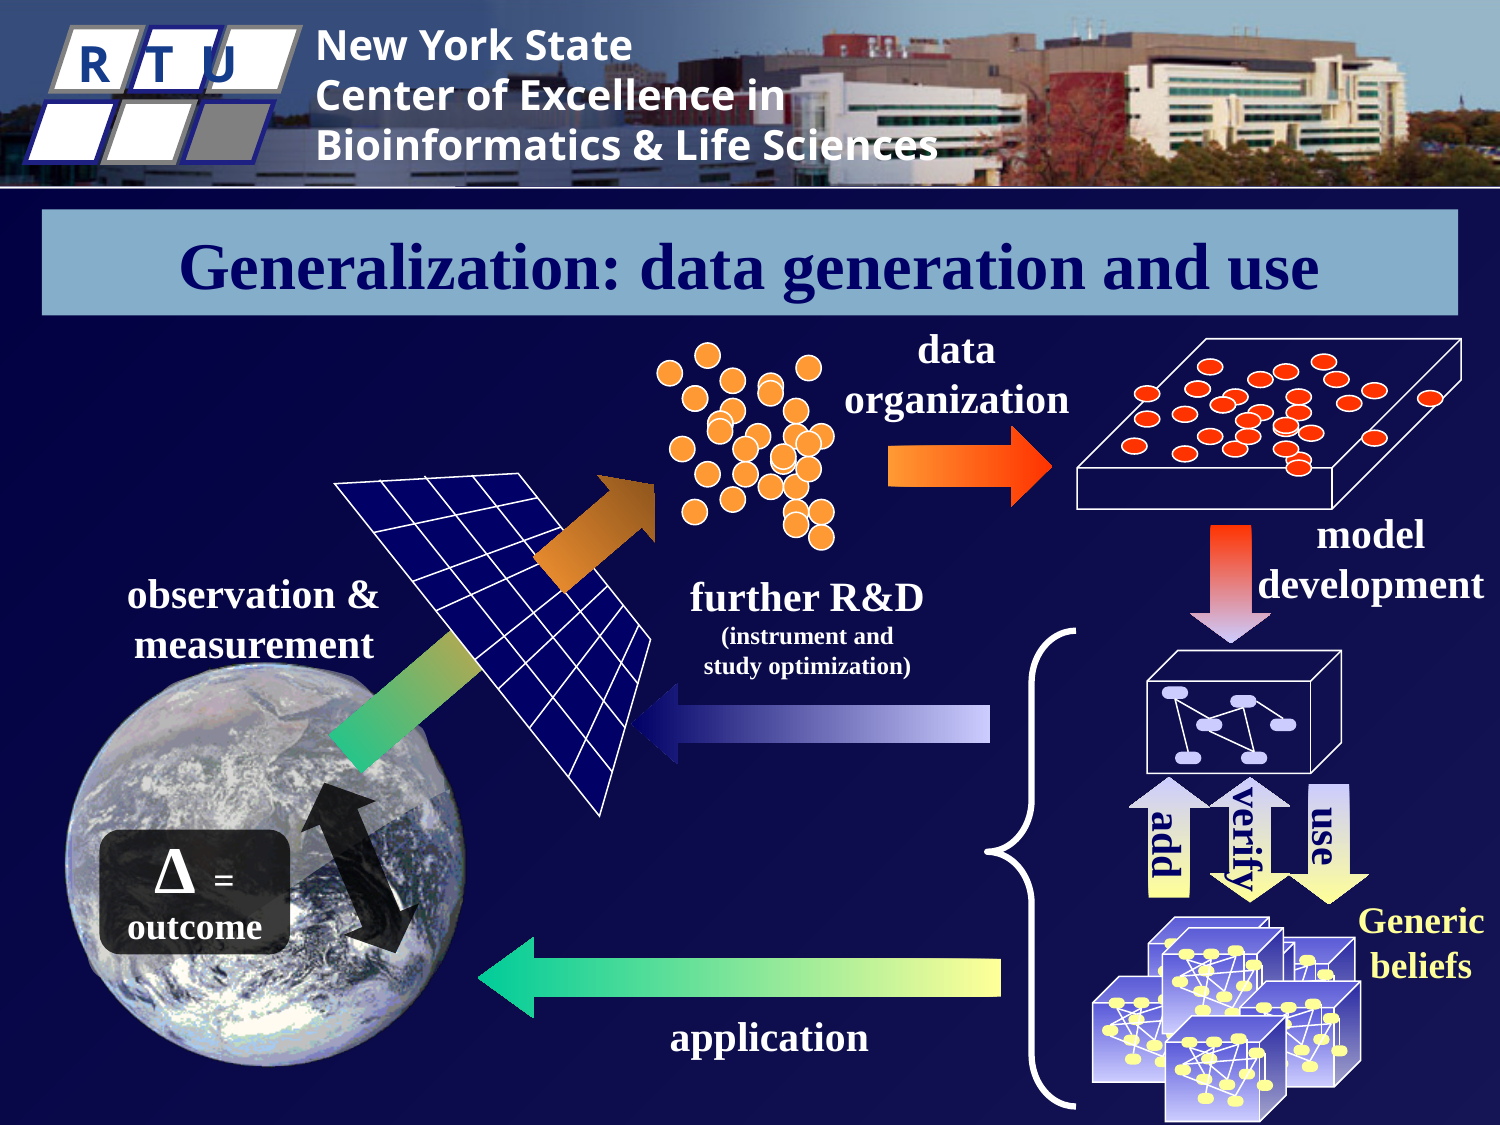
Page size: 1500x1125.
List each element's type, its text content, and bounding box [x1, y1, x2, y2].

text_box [656, 342, 835, 551]
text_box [41, 641, 492, 1092]
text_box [1146, 499, 1500, 774]
title Generalization: data generation and use [41, 209, 1459, 316]
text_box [829, 314, 1462, 510]
text_box further R&D (instrument and study optimization) [732, 562, 940, 688]
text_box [99, 775, 401, 961]
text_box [1092, 777, 1500, 1122]
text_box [313, 527, 739, 679]
picture [0, 0, 1500, 186]
text_box observation & measurement [112, 559, 307, 638]
text_box [987, 630, 1076, 1107]
text_box [631, 688, 991, 765]
text_box [569, 475, 651, 526]
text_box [498, 936, 1002, 1068]
